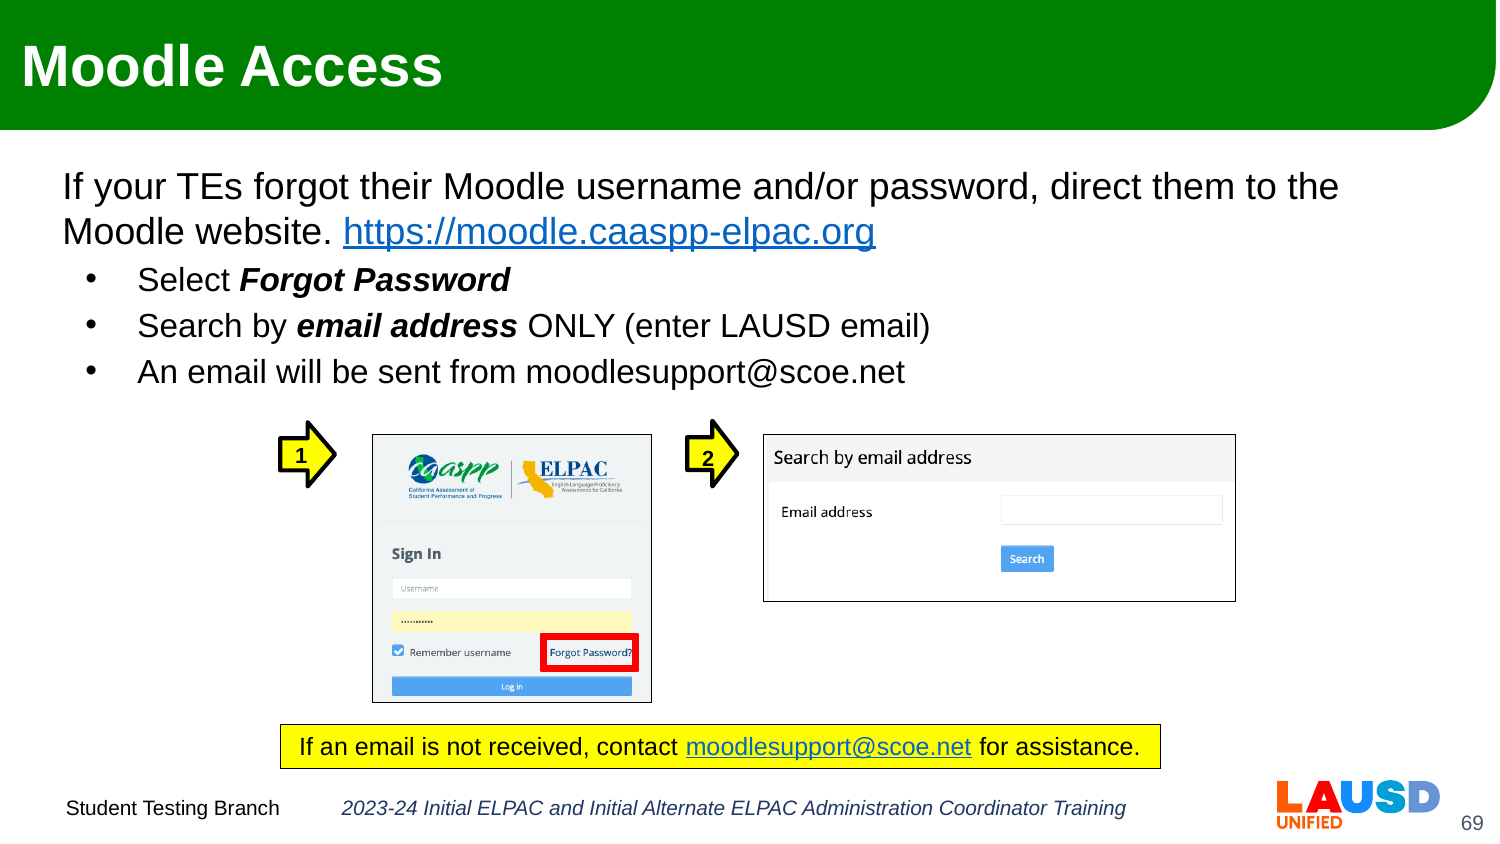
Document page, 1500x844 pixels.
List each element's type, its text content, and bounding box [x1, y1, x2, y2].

picture [763, 433, 1236, 602]
list If your TEs forgot their Moodle username and/or password, direct them to the Moodle website. https://moodle.caaspp-elpac.org Select Forgot Password Search by email address ONLY (enter LAUSD email) An email will be sent from moodlesupport@scoe.net [51, 156, 1449, 775]
text_box 1 [278, 420, 337, 489]
footer 2023-24 Initial ELPAC and Initial Alternate ELPAC Administration Coordinator Training [326, 787, 1258, 828]
picture [1277, 780, 1440, 829]
text_box 2 [685, 418, 740, 489]
title Moodle Access [6, 0, 1351, 127]
text_box If an email is not received, contact moodlesupport@scoe.net for assistance. [280, 724, 1161, 769]
picture [371, 434, 652, 703]
